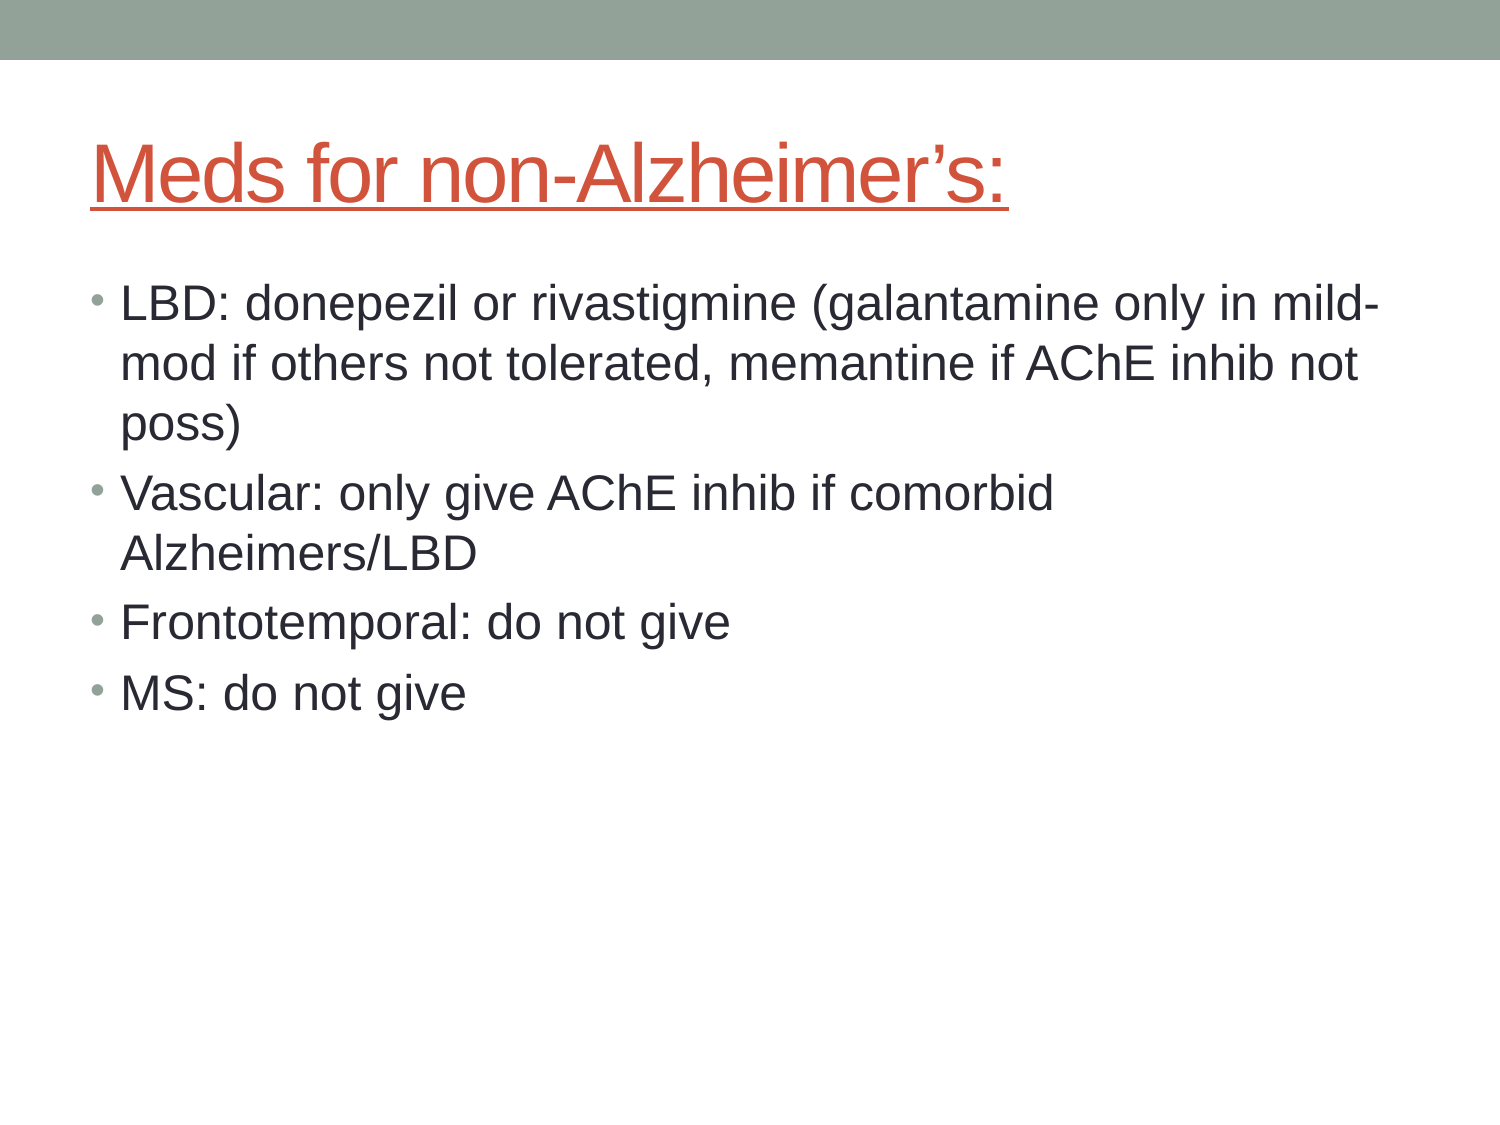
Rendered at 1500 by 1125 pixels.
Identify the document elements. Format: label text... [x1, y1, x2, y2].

list LBD: donepezil or rivastigmine (galantamine only in mild-mod if others not tolerated, memantine if AChE inhib not poss) Vascular: only give AChE inhib if comorbid Alzheimers/LBD Frontotemporal: do not give MS: do not give [75, 262, 1425, 1063]
title Meds for non-Alzheimer’s: [75, 87, 1425, 250]
